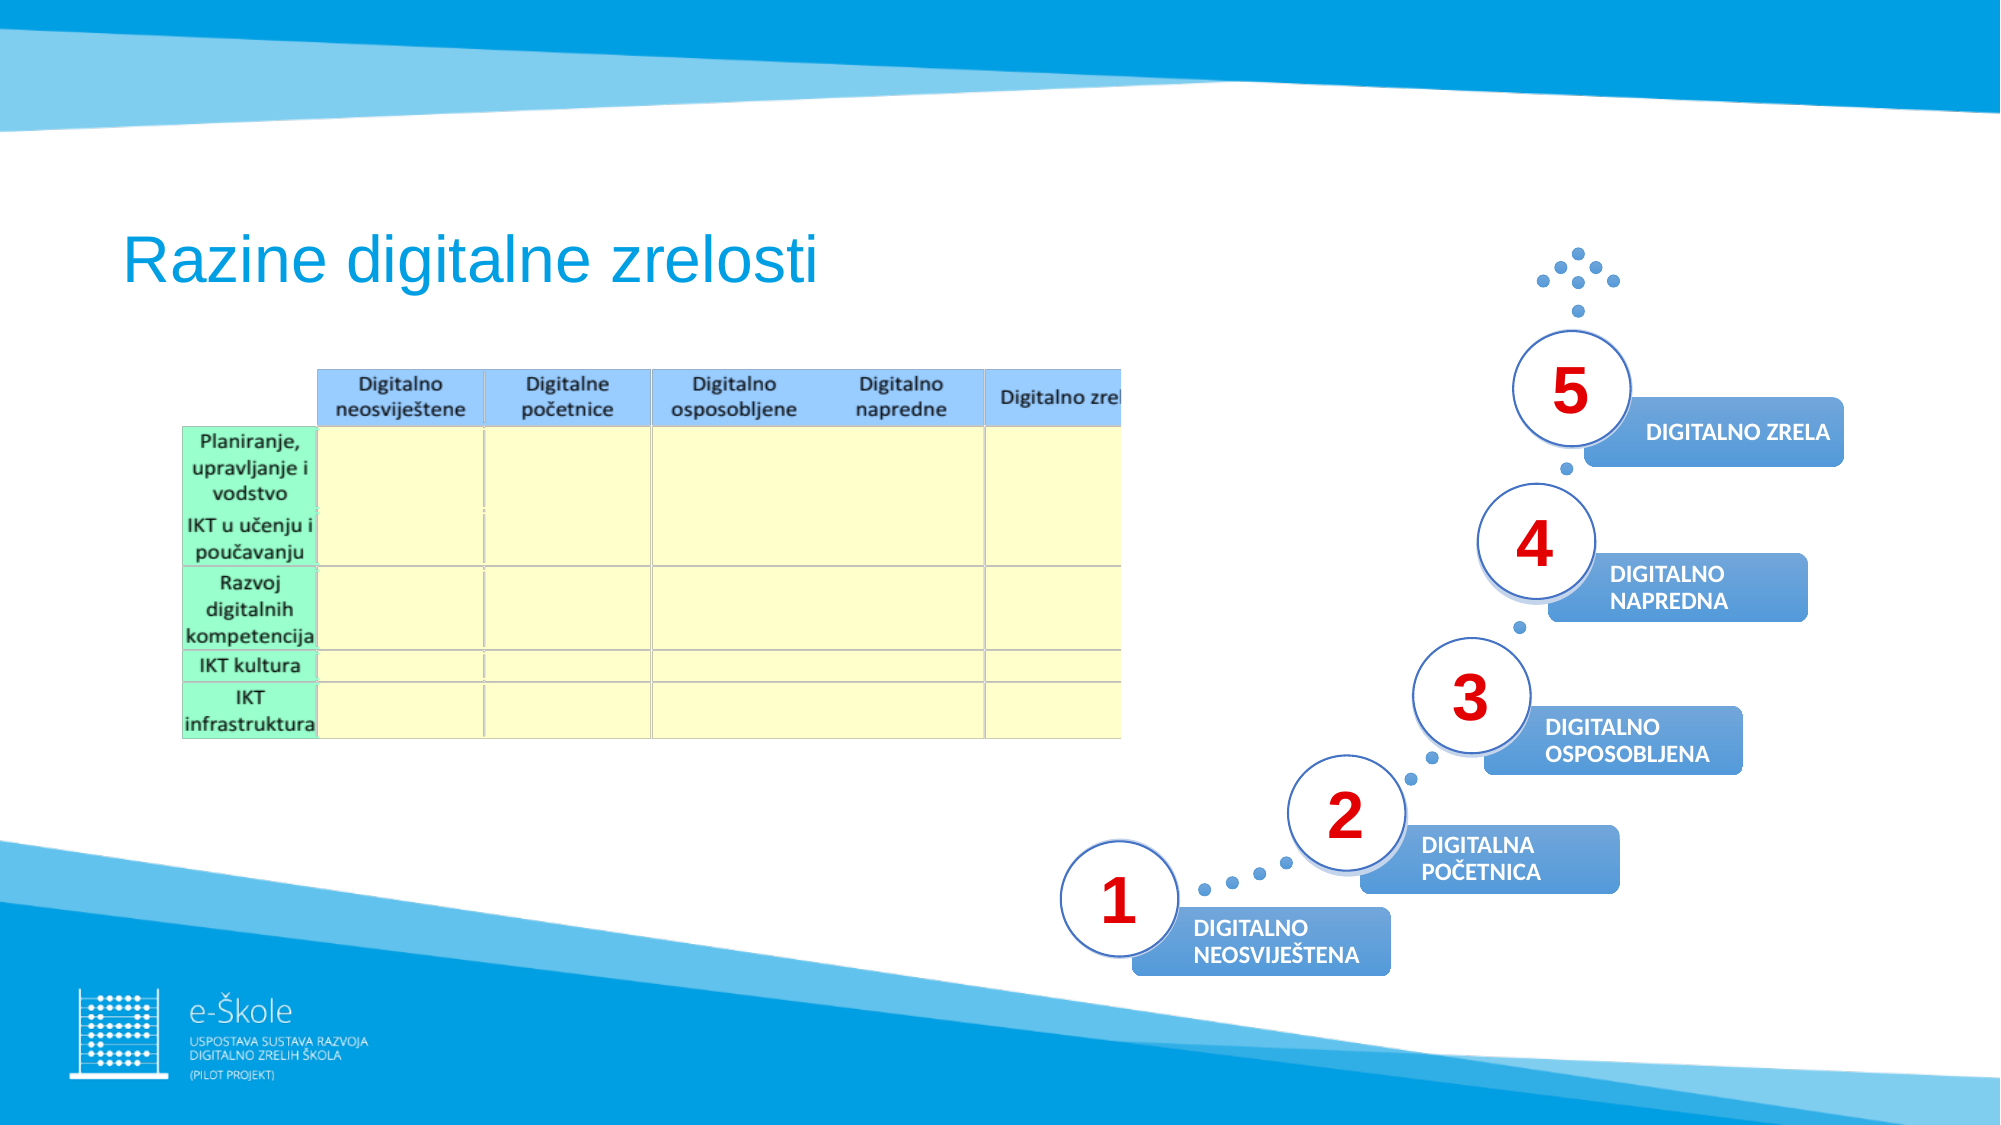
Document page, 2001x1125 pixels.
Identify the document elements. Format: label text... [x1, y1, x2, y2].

picture [223, 1051, 231, 1059]
picture [240, 1053, 247, 1059]
picture [0, 29, 2000, 982]
picture [278, 1011, 291, 1018]
picture [237, 999, 243, 1022]
picture [70, 989, 168, 1079]
picture [197, 1052, 204, 1059]
picture [204, 1037, 210, 1045]
picture [355, 1038, 361, 1046]
picture [221, 1037, 236, 1045]
picture [191, 1008, 204, 1018]
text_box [645, 217, 2000, 1007]
title Razine digitalne zrelosti [107, 217, 645, 305]
picture [850, 1007, 2000, 1125]
picture [223, 996, 231, 1001]
